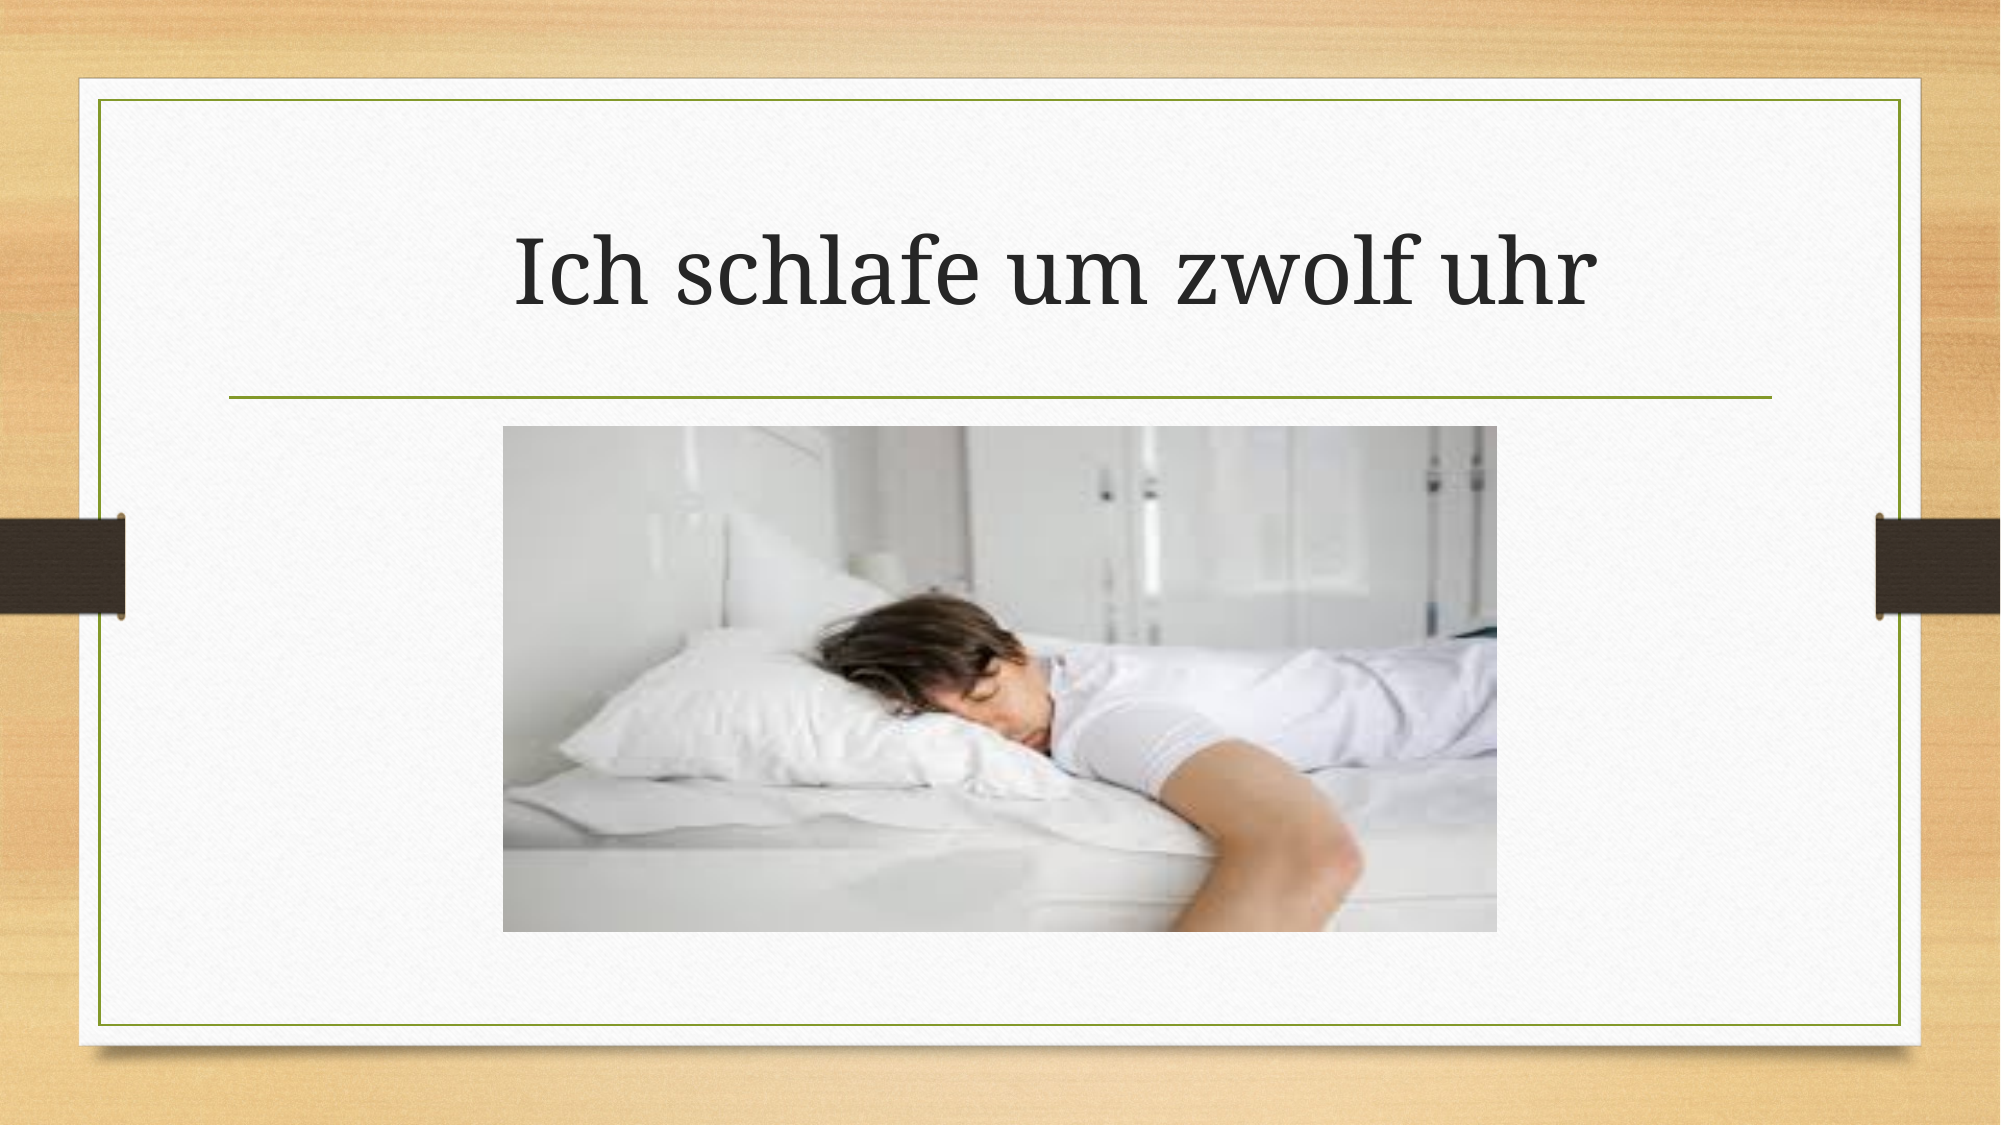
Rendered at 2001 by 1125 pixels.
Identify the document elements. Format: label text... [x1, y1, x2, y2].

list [502, 426, 1498, 932]
picture [0, 0, 2001, 1125]
title Ich schlafe um zwolf uhr [212, 161, 1788, 375]
